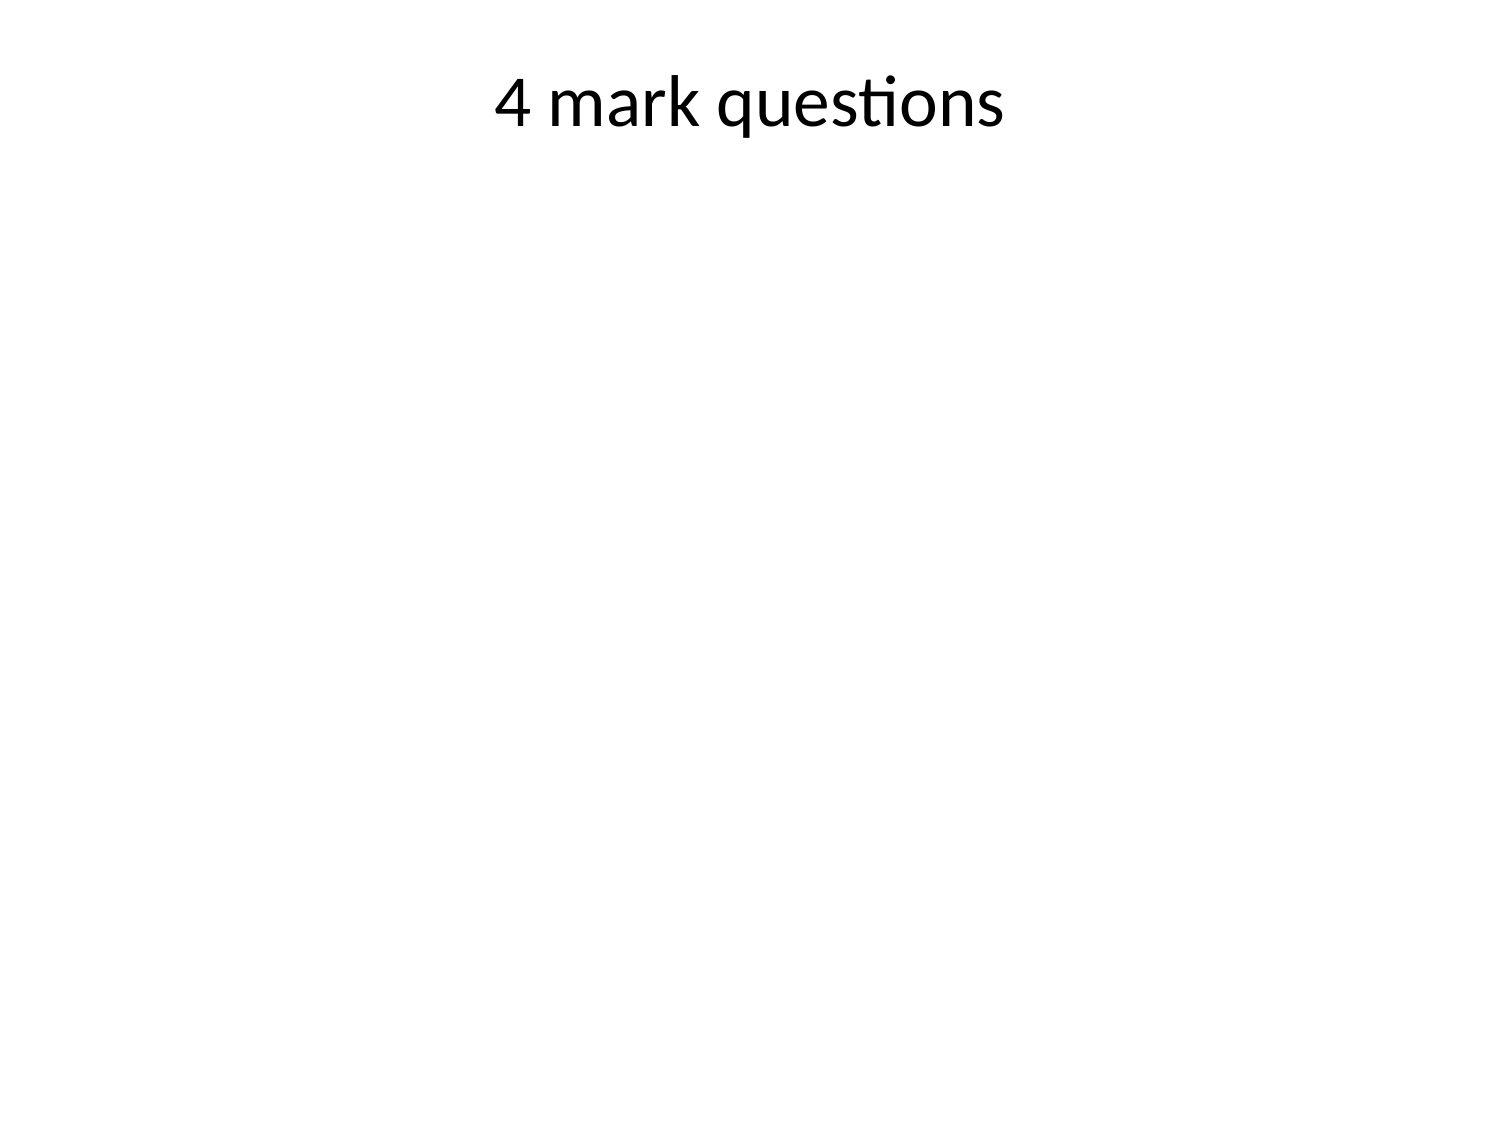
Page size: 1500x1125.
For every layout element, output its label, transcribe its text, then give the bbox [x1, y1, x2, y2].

title 4 mark questions [75, 45, 1425, 149]
